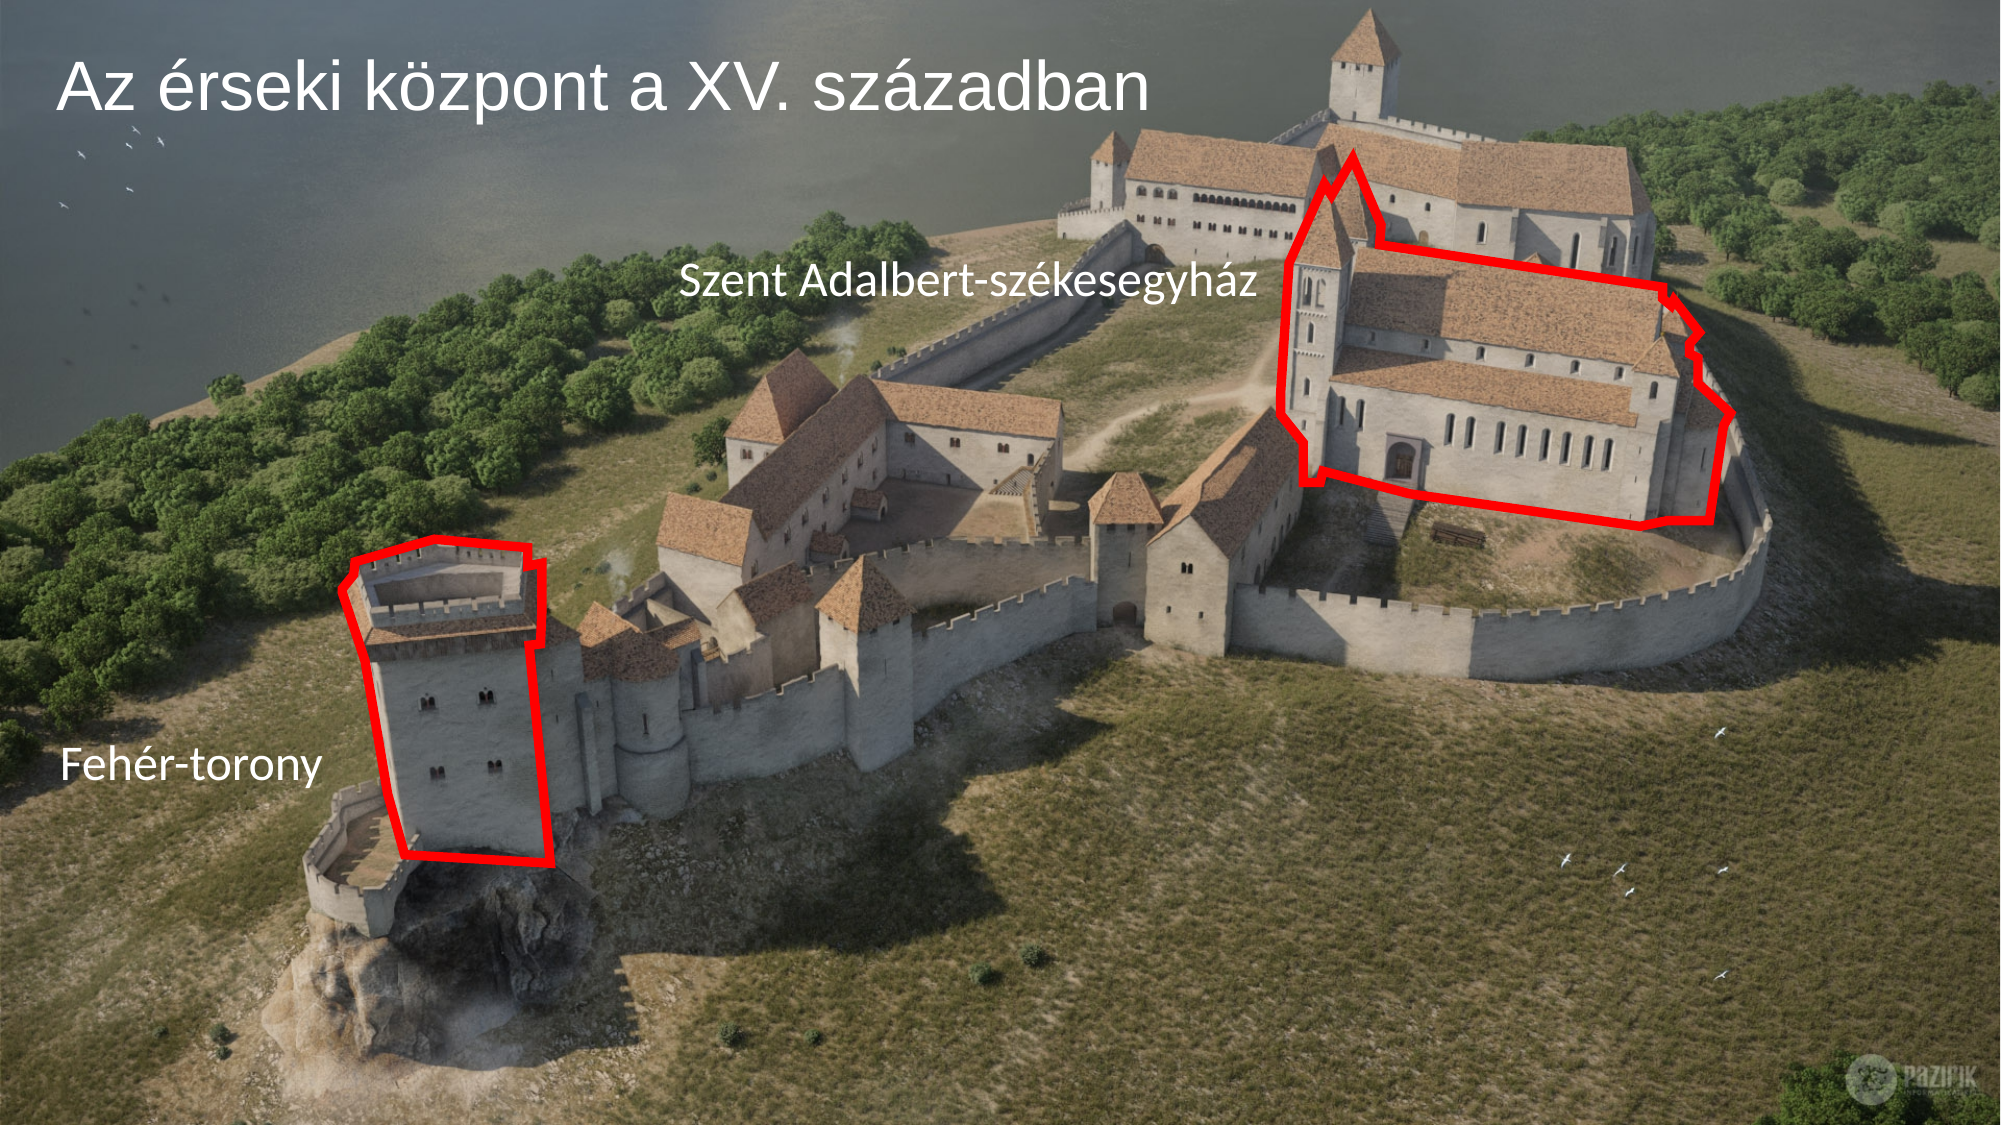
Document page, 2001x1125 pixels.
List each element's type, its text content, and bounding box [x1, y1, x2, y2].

title Az érseki központ a XV. században [41, 16, 1193, 160]
text_box [1280, 158, 1731, 527]
text_box Szent Adalbert-székesegyház [663, 238, 1281, 314]
text_box [342, 539, 551, 864]
text_box Fehér-torony [44, 723, 343, 799]
picture [0, 0, 2001, 1125]
